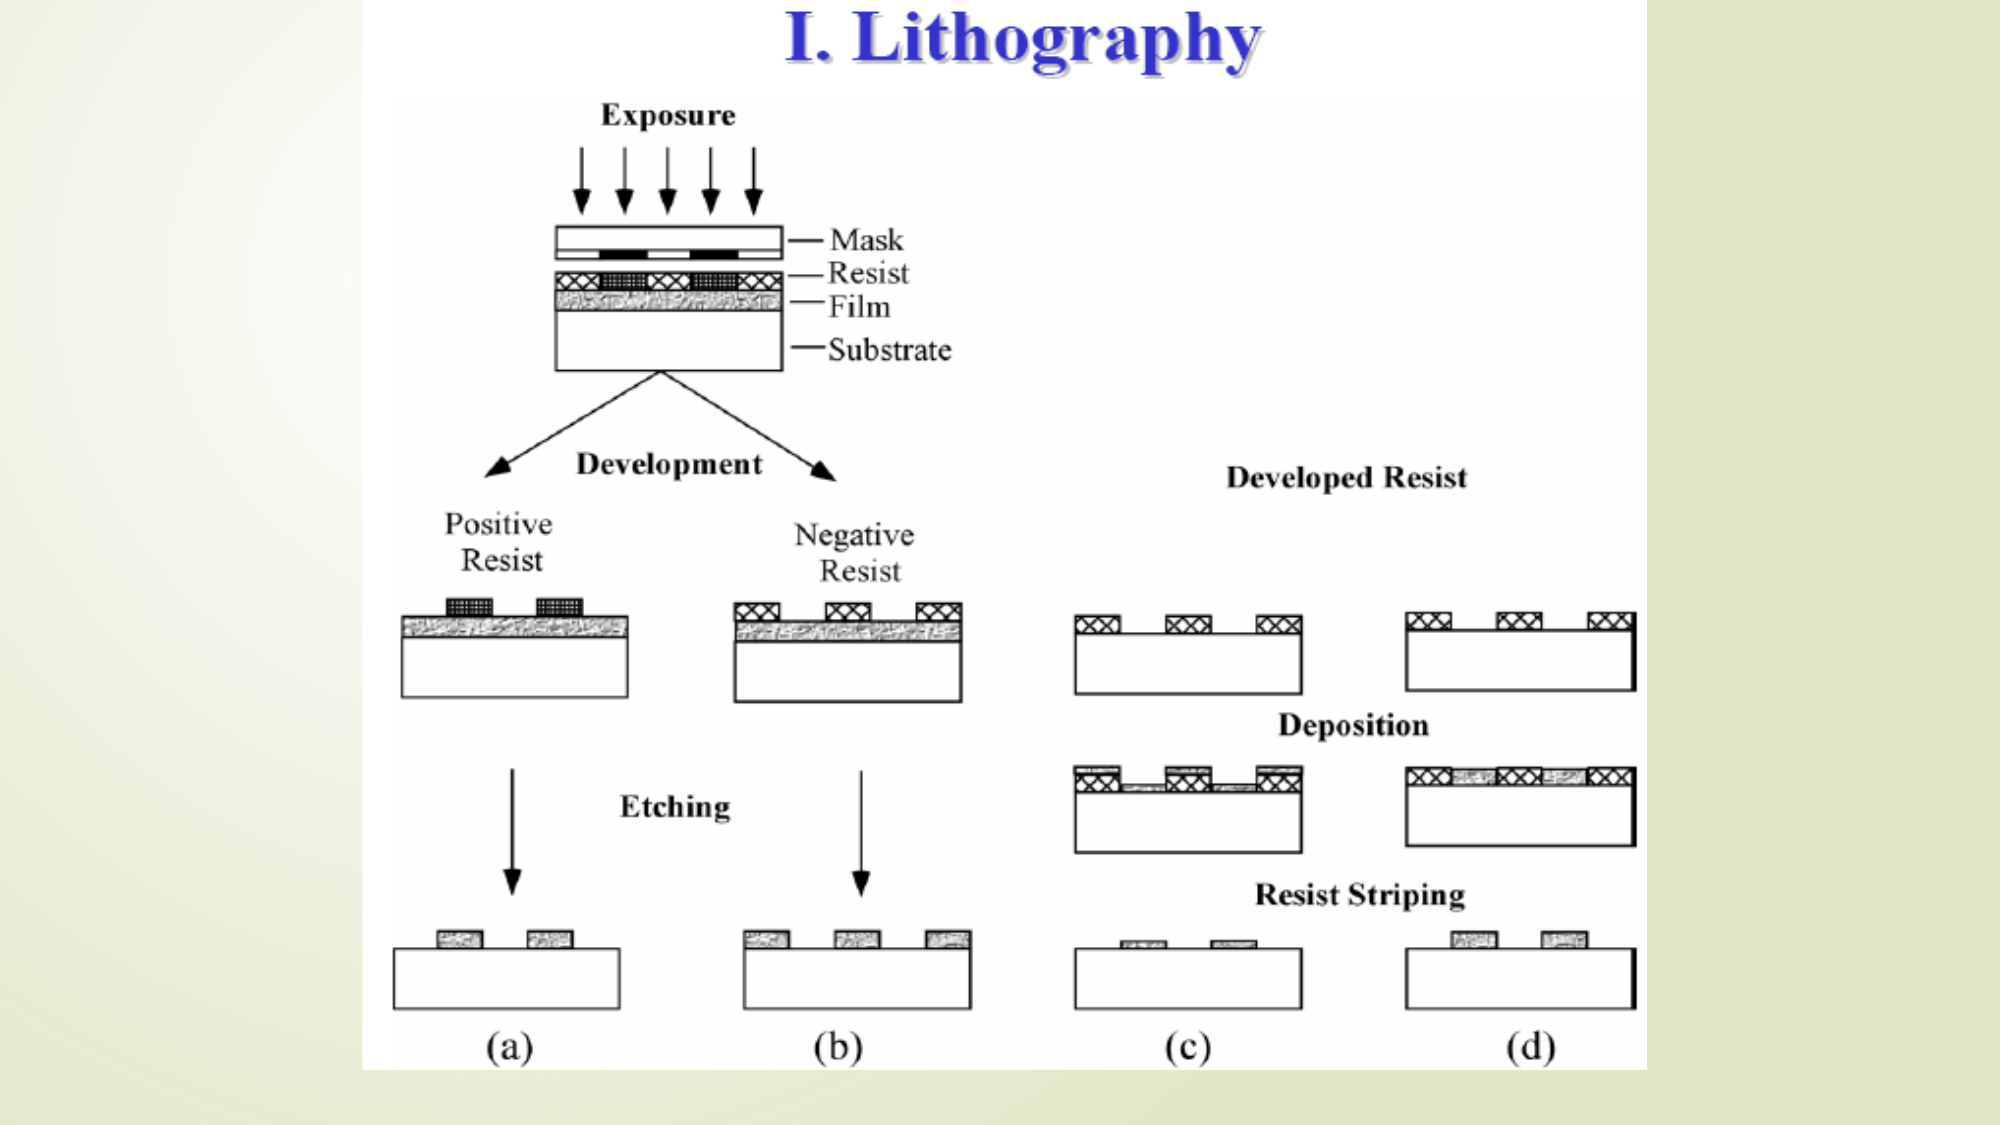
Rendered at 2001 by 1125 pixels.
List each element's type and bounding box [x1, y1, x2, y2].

picture [362, 0, 1648, 1070]
